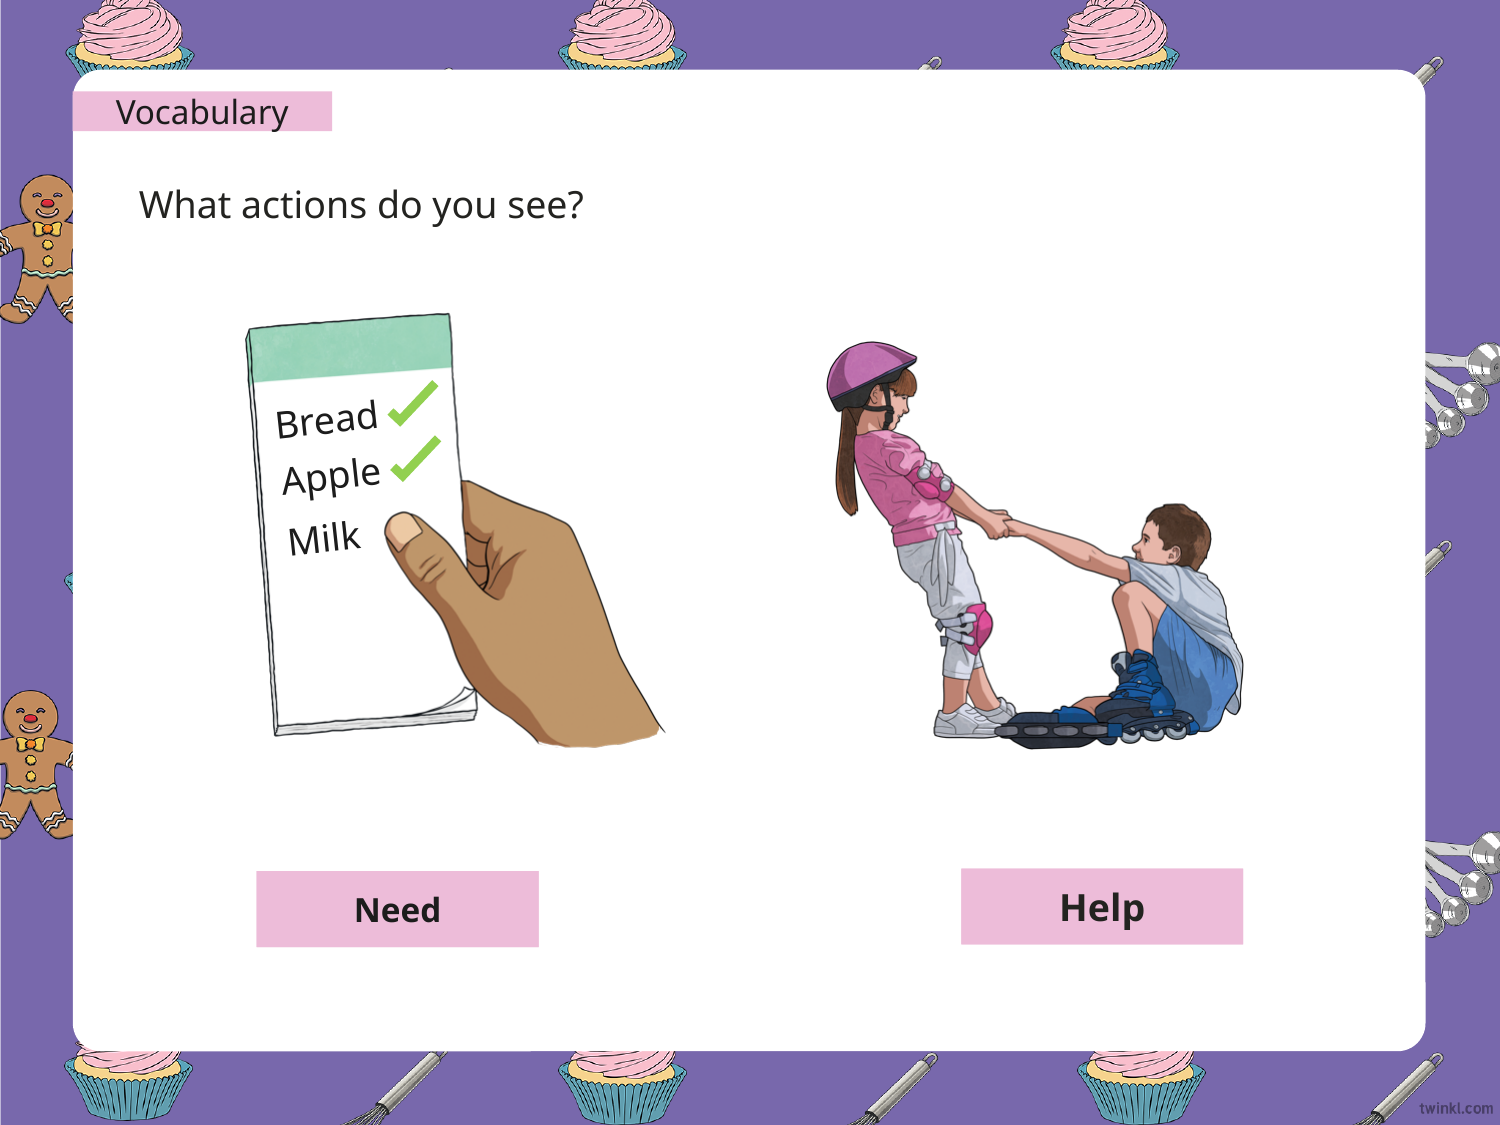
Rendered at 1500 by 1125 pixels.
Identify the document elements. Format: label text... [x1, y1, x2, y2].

picture [0, 0, 1500, 1125]
text_box Need [256, 870, 540, 948]
text_box Help [960, 868, 1244, 946]
text_box What actions do you see? [123, 173, 874, 234]
text_box Vocabulary [72, 90, 333, 132]
